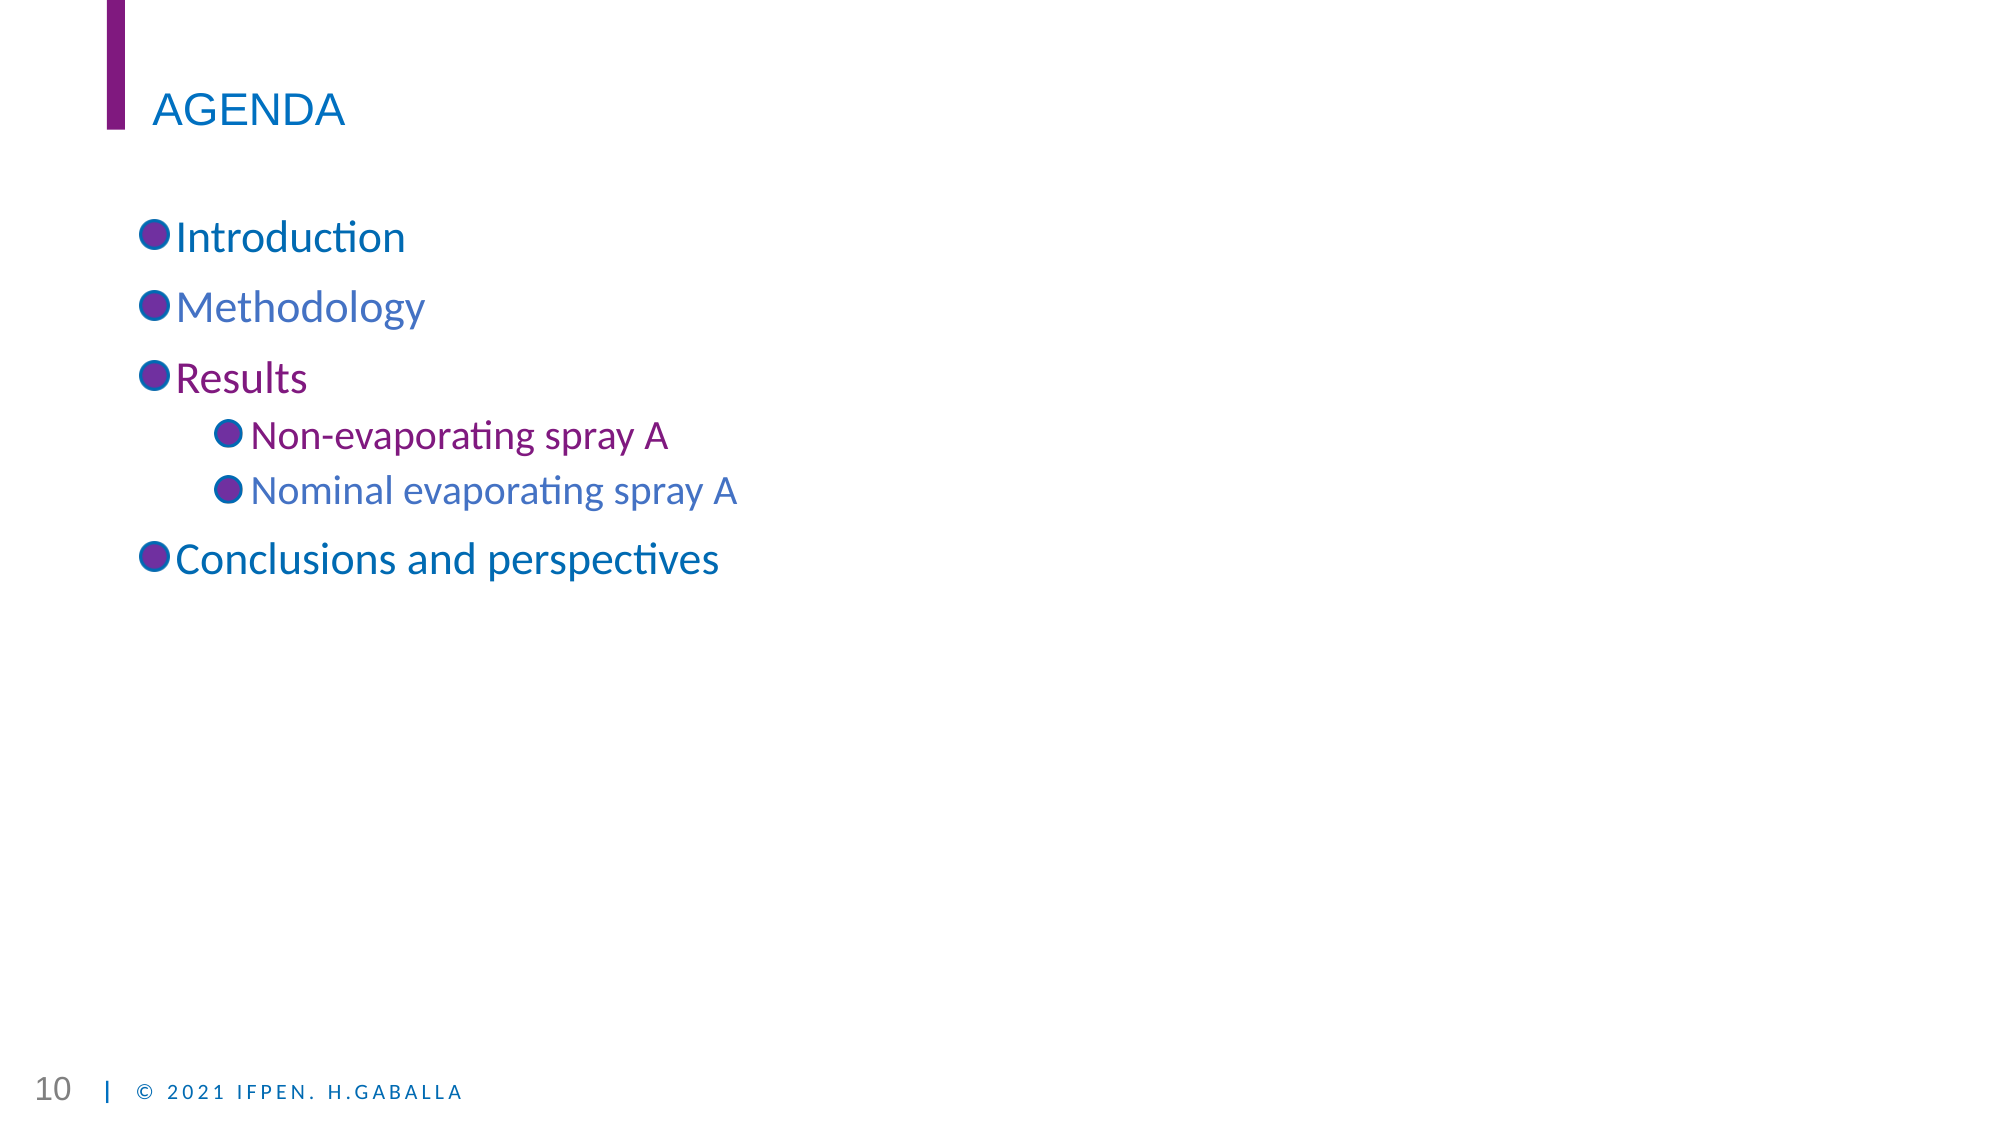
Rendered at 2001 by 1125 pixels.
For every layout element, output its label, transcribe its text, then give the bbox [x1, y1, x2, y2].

picture [138, 289, 171, 322]
picture [213, 474, 243, 504]
picture [138, 540, 171, 573]
picture [138, 359, 171, 392]
picture [213, 418, 243, 448]
picture [138, 218, 171, 251]
title AGENDA [137, 68, 1514, 153]
list Introduction Methodology Results Non-evaporating spray A Nominal evaporating spray A Conclusions and perspectives [123, 205, 1849, 920]
